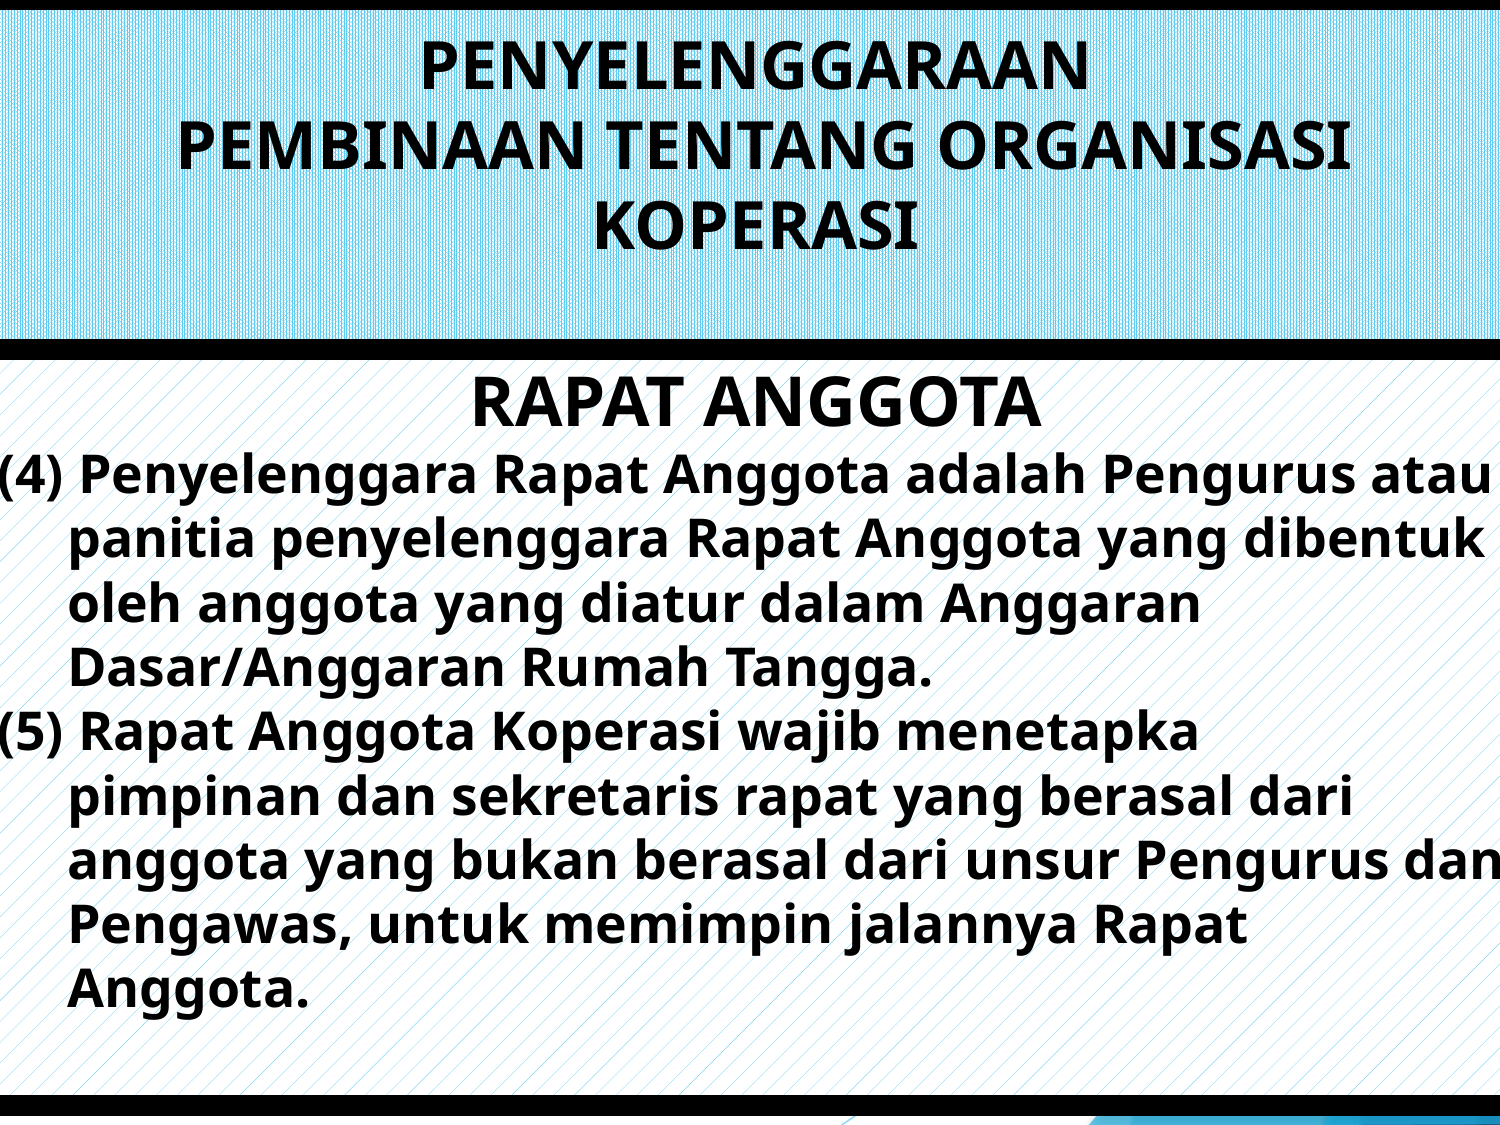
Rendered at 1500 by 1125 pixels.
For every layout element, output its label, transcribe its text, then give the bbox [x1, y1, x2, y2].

slide_number 41 [1057, 991, 1142, 1051]
subtitle RAPAT ANGGOTA (4) Penyelenggara Rapat Anggota adalah Pengurus atau panitia penyelenggara Rapat Anggota yang dibentuk oleh anggota yang diatur dalam Anggaran Dasar/Anggaran Rumah Tangga. (5) Rapat Anggota Koperasi wajib menetapka pimpinan dan sekretaris rapat yang berasal dari anggota yang bukan berasal dari unsur Pengurus dan Pengawas, untuk memimpin jalannya Rapat Anggota. [0, 349, 1500, 1106]
title PENYELENGGARAAN PEMBINAAN TENTANG ORGANISASI KOPERASI [0, 0, 1500, 349]
